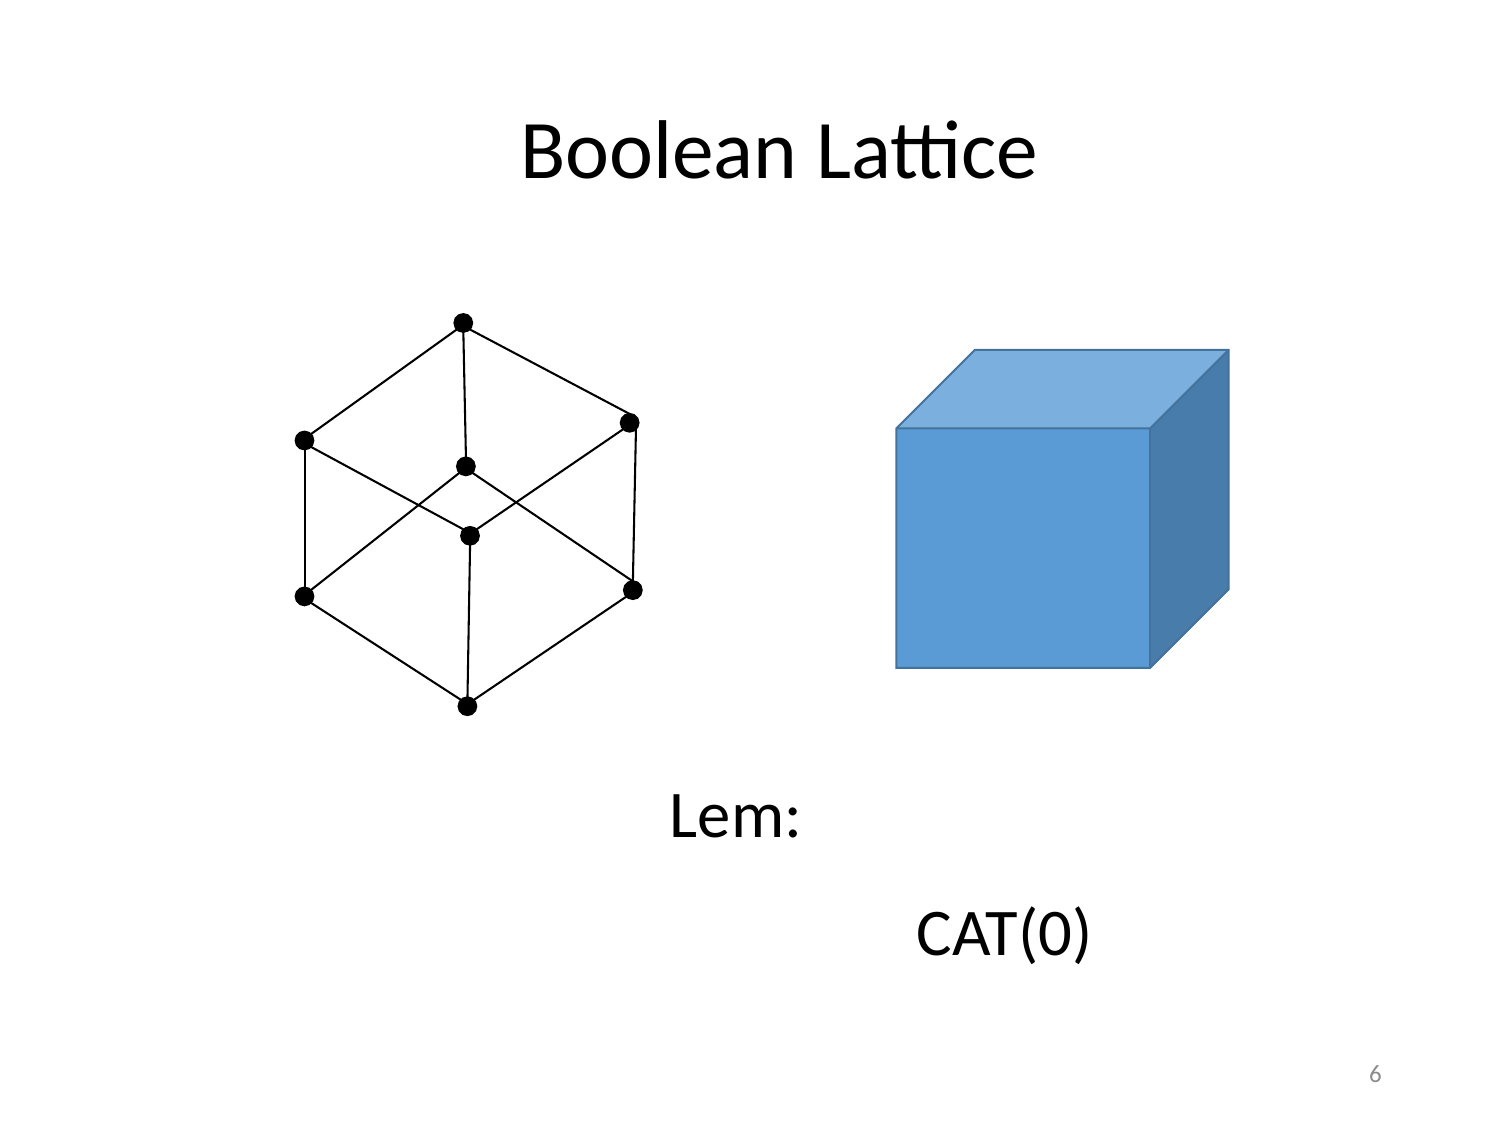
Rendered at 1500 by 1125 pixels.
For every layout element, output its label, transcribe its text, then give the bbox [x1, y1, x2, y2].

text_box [469, 329, 630, 414]
text_box [460, 525, 472, 545]
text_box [473, 596, 627, 700]
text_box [310, 446, 464, 530]
text_box [453, 313, 474, 333]
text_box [310, 329, 458, 435]
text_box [632, 429, 636, 582]
text_box Boolean Lattice [505, 87, 1054, 203]
text_box [457, 696, 478, 717]
text_box [895, 348, 1230, 669]
text_box [294, 586, 315, 607]
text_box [310, 472, 460, 591]
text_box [472, 472, 632, 582]
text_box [476, 429, 624, 530]
text_box [294, 430, 315, 451]
text_box [619, 413, 640, 433]
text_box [310, 602, 462, 700]
text_box [464, 456, 476, 477]
slide_number 6 [1059, 1042, 1397, 1103]
text_box [622, 581, 643, 601]
